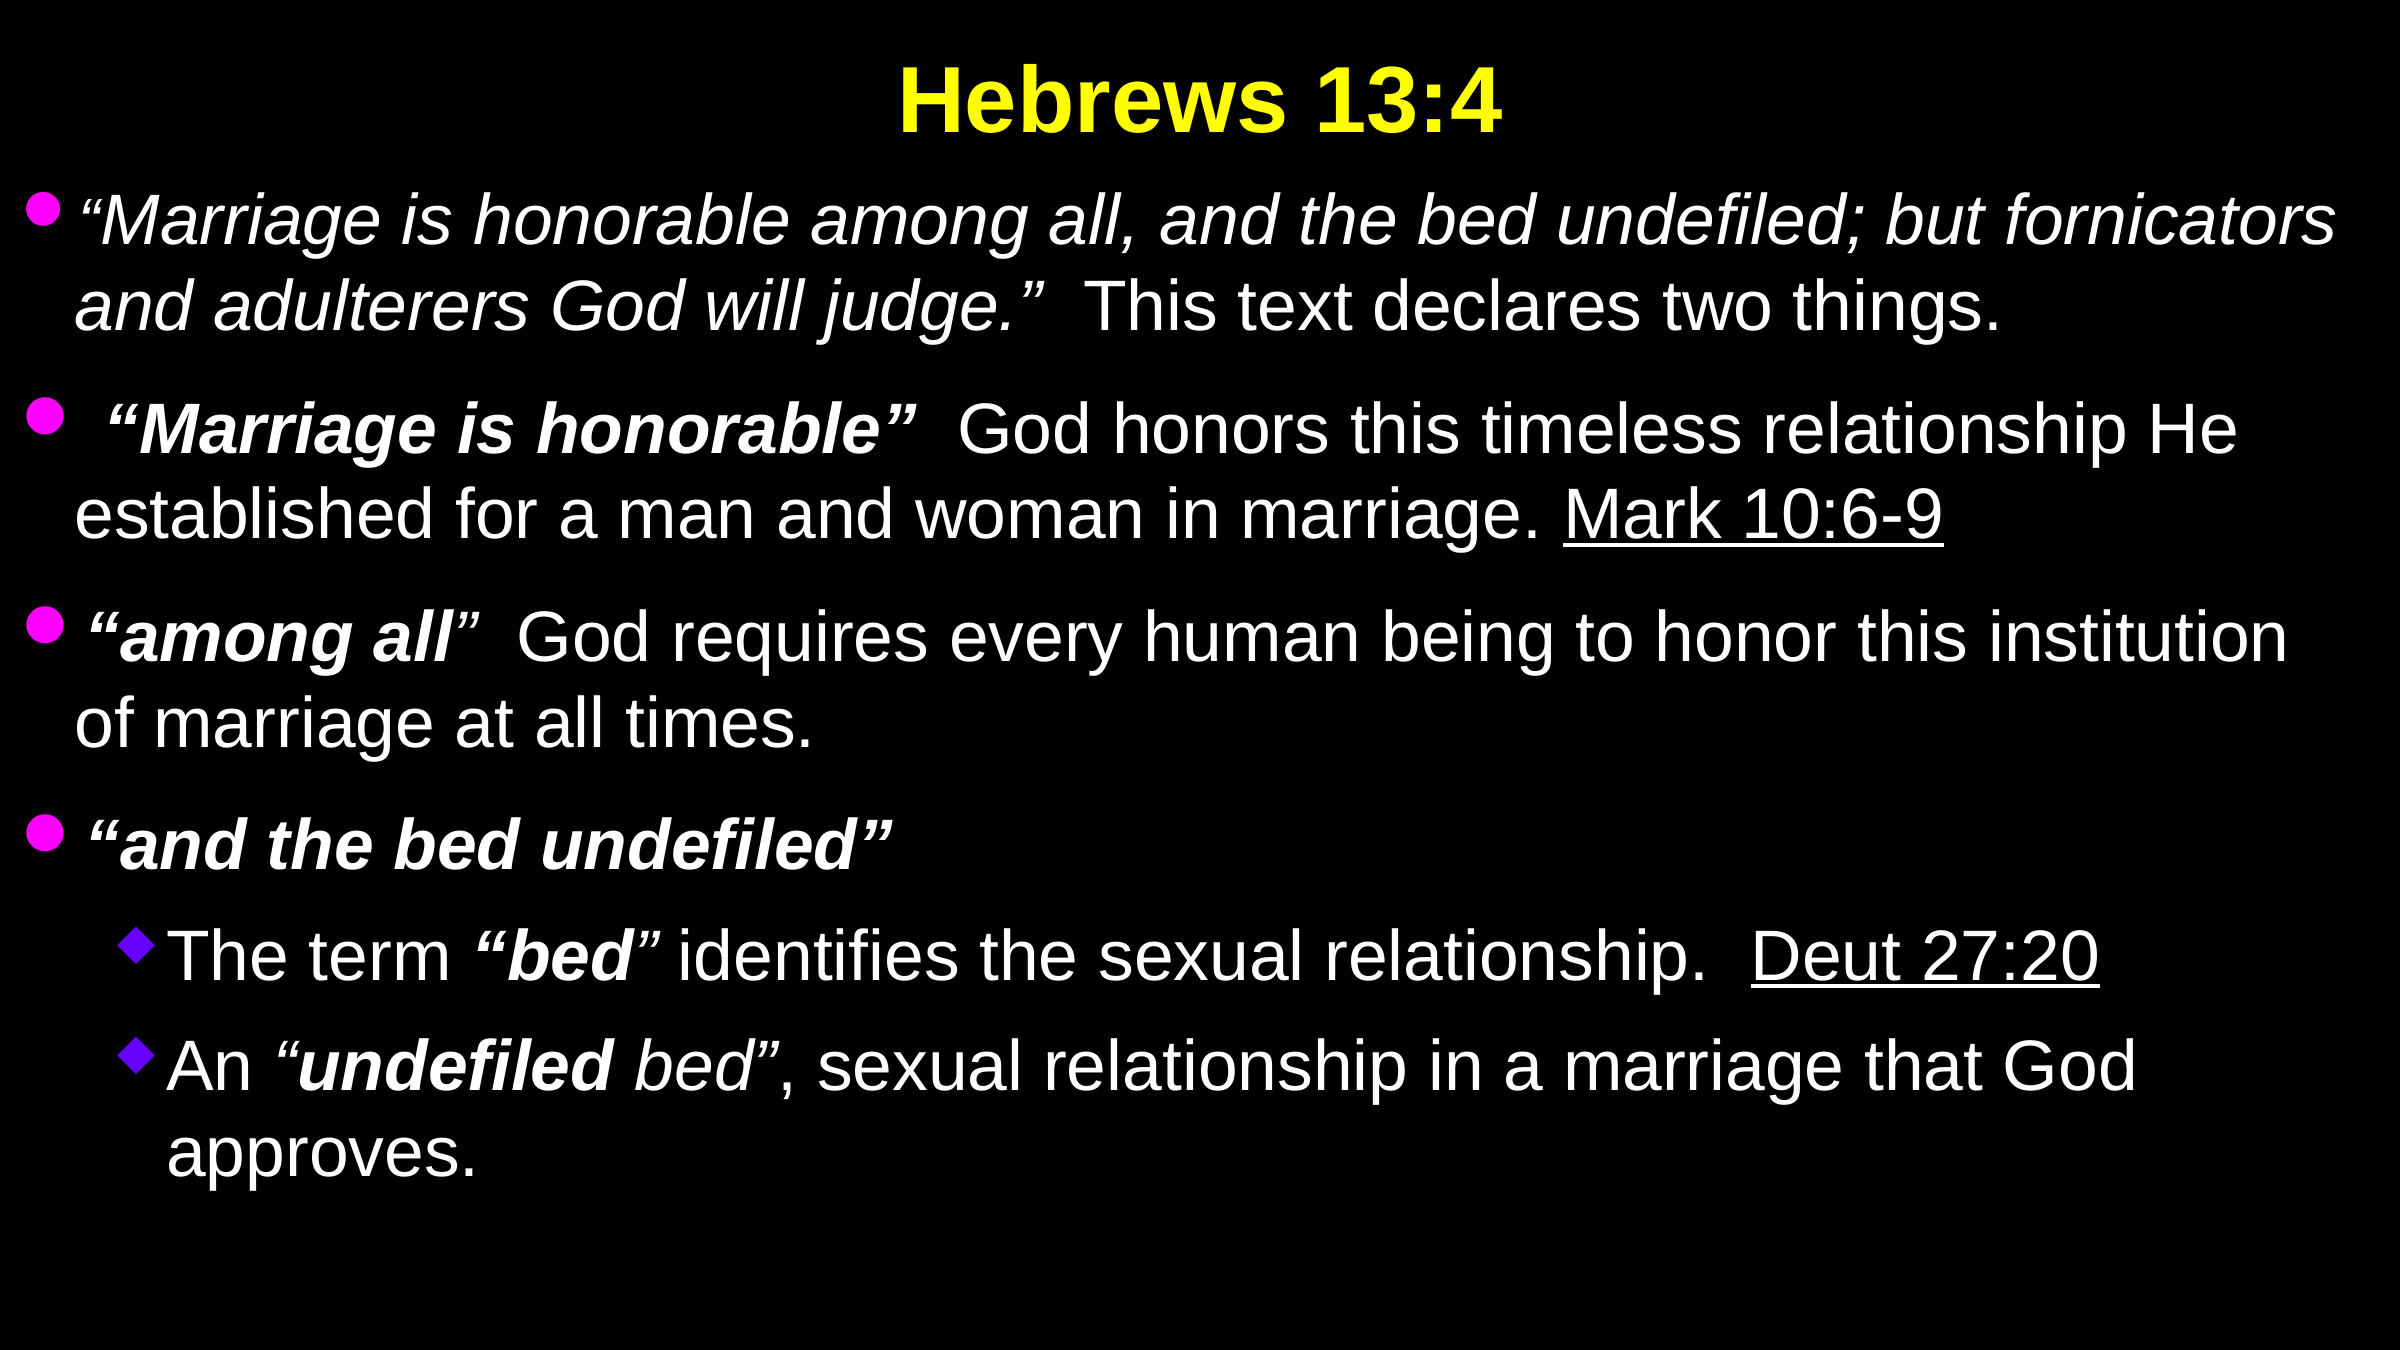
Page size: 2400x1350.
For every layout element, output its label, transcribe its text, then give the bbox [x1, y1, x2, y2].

list “Marriage is honorable among all, and the bed undefiled; but fornicators and adulterers God will judge.” This text declares two things. “Marriage is honorable” God honors this timeless relationship He established for a man and woman in marriage. Mark 10:6-9 “among all” God requires every human being to honor this institution of marriage at all times. “and the bed undefiled” The term “bed” identifies the sexual relationship. Deut 27:20 An “undefiled bed”, sexual relationship in a marriage that God approves. [0, 162, 2383, 1290]
title Hebrews 13:4 [60, 27, 2340, 162]
